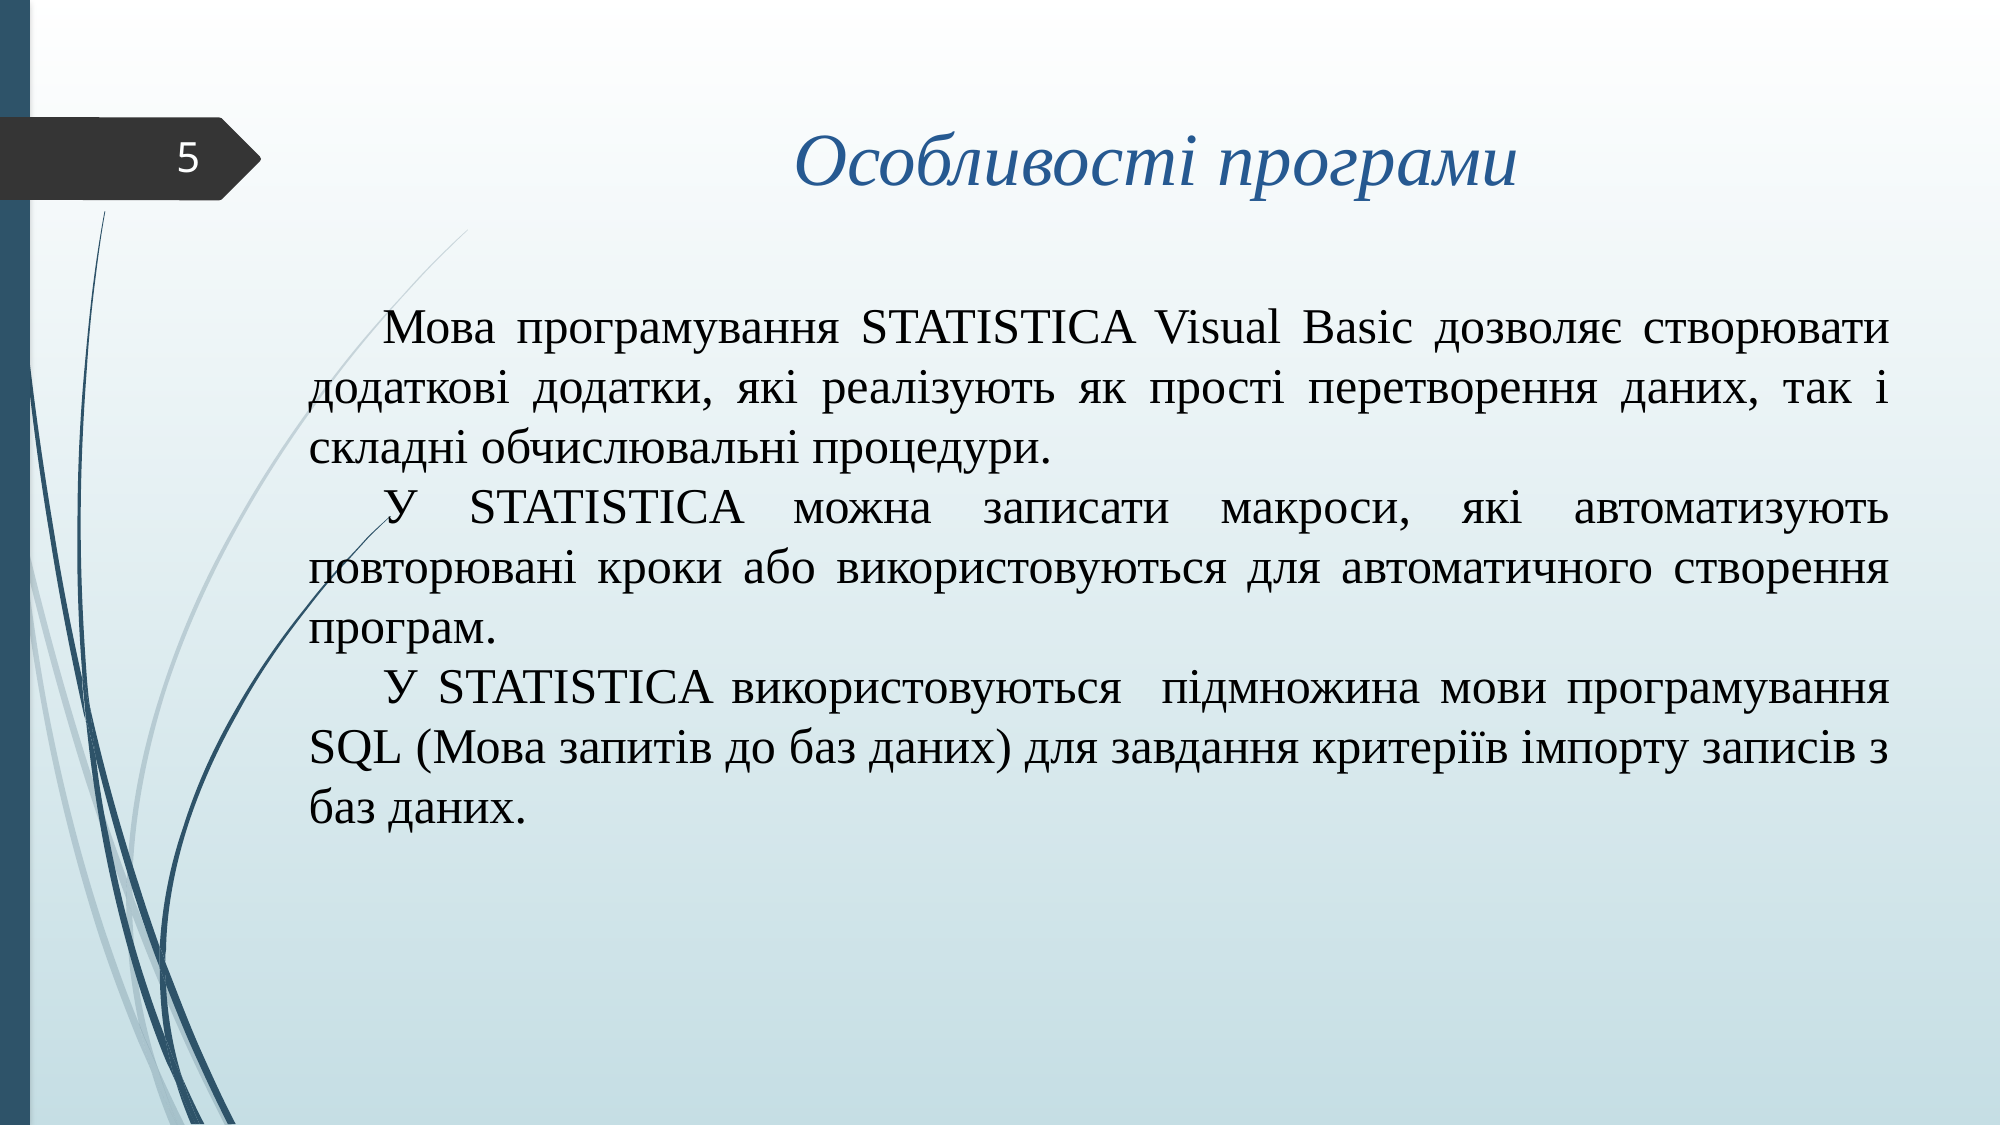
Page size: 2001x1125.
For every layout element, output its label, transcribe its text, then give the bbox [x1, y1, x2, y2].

slide_number 5 [87, 129, 216, 190]
title Особливості програми [425, 102, 1888, 285]
list Мова програмування STATISTICA Visual Basic дозволяє створювати додаткові додатки, які реалізують як прості перетворення даних, так і складні обчислювальні процедури. У STATISTICA можна записати макроси, які автоматизують повторювані кроки або використовуються для автоматичного створення програм. У STATISTICA використовуються підмножина мови програмування SQL (Мова запитів до баз даних) для завдання критеріїв імпорту записів з баз даних. [293, 285, 1905, 1023]
